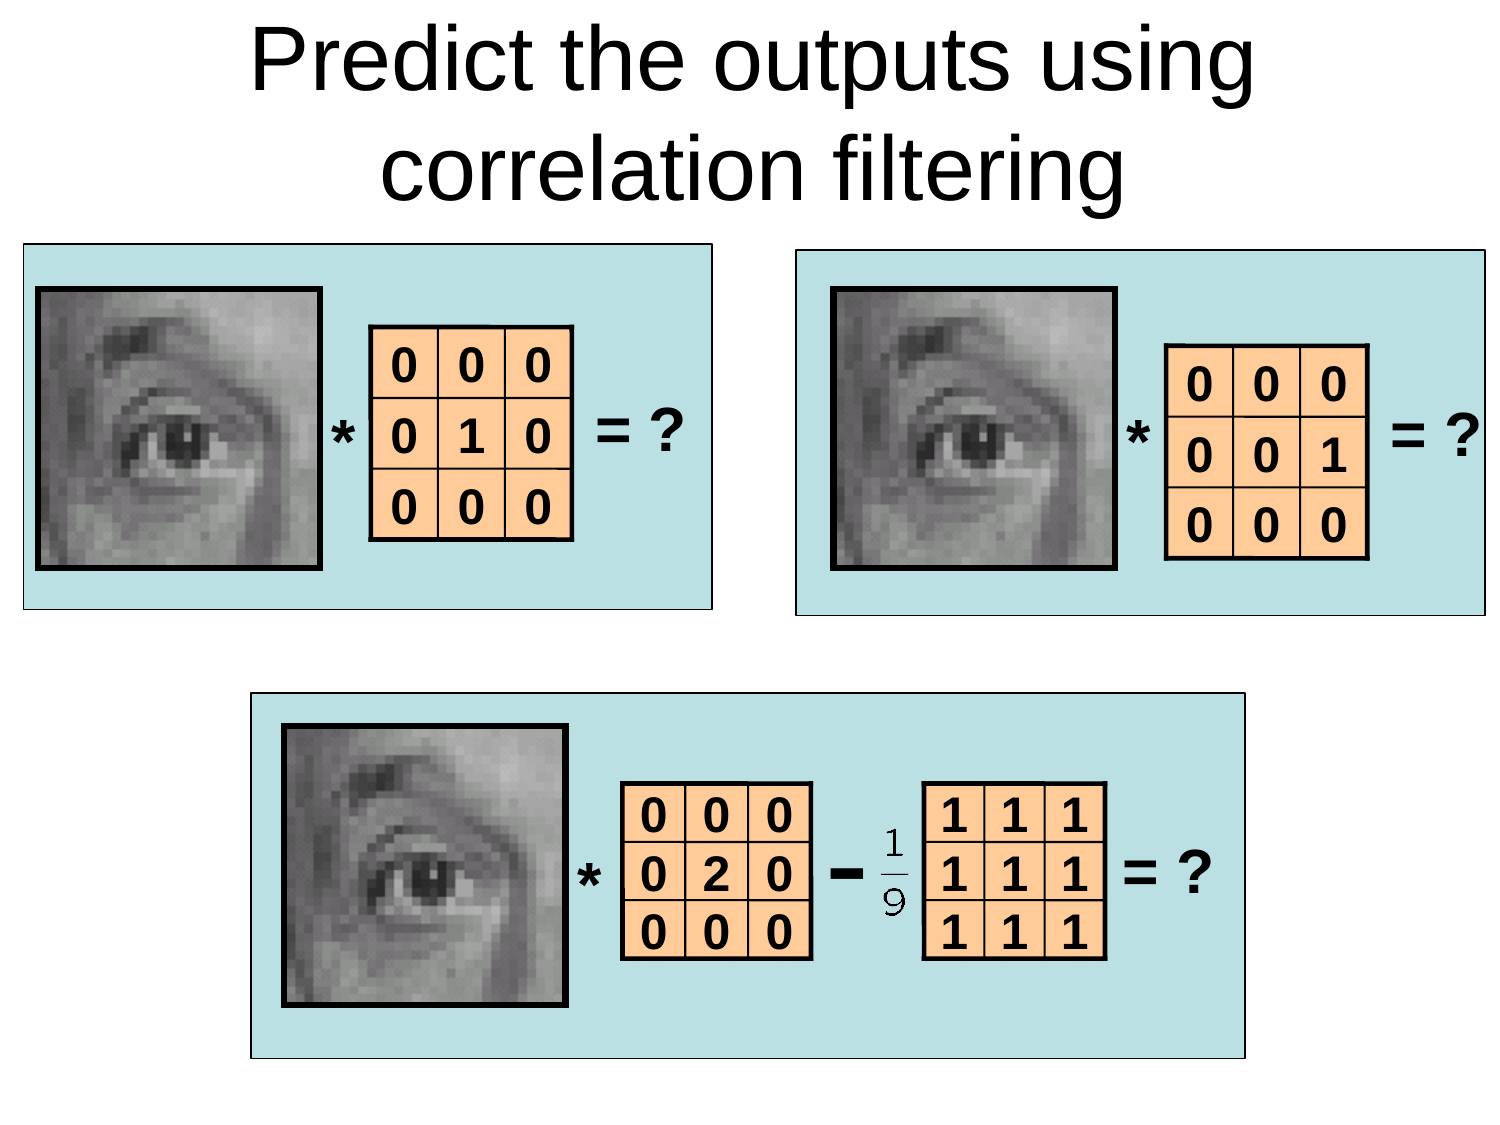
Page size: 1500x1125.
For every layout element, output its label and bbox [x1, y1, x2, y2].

picture [836, 291, 1113, 565]
picture [41, 291, 318, 565]
text_box [23, 244, 773, 610]
picture [286, 728, 563, 1003]
text_box [796, 249, 1500, 616]
text_box [250, 693, 1300, 1059]
title [78, 14, 1430, 203]
